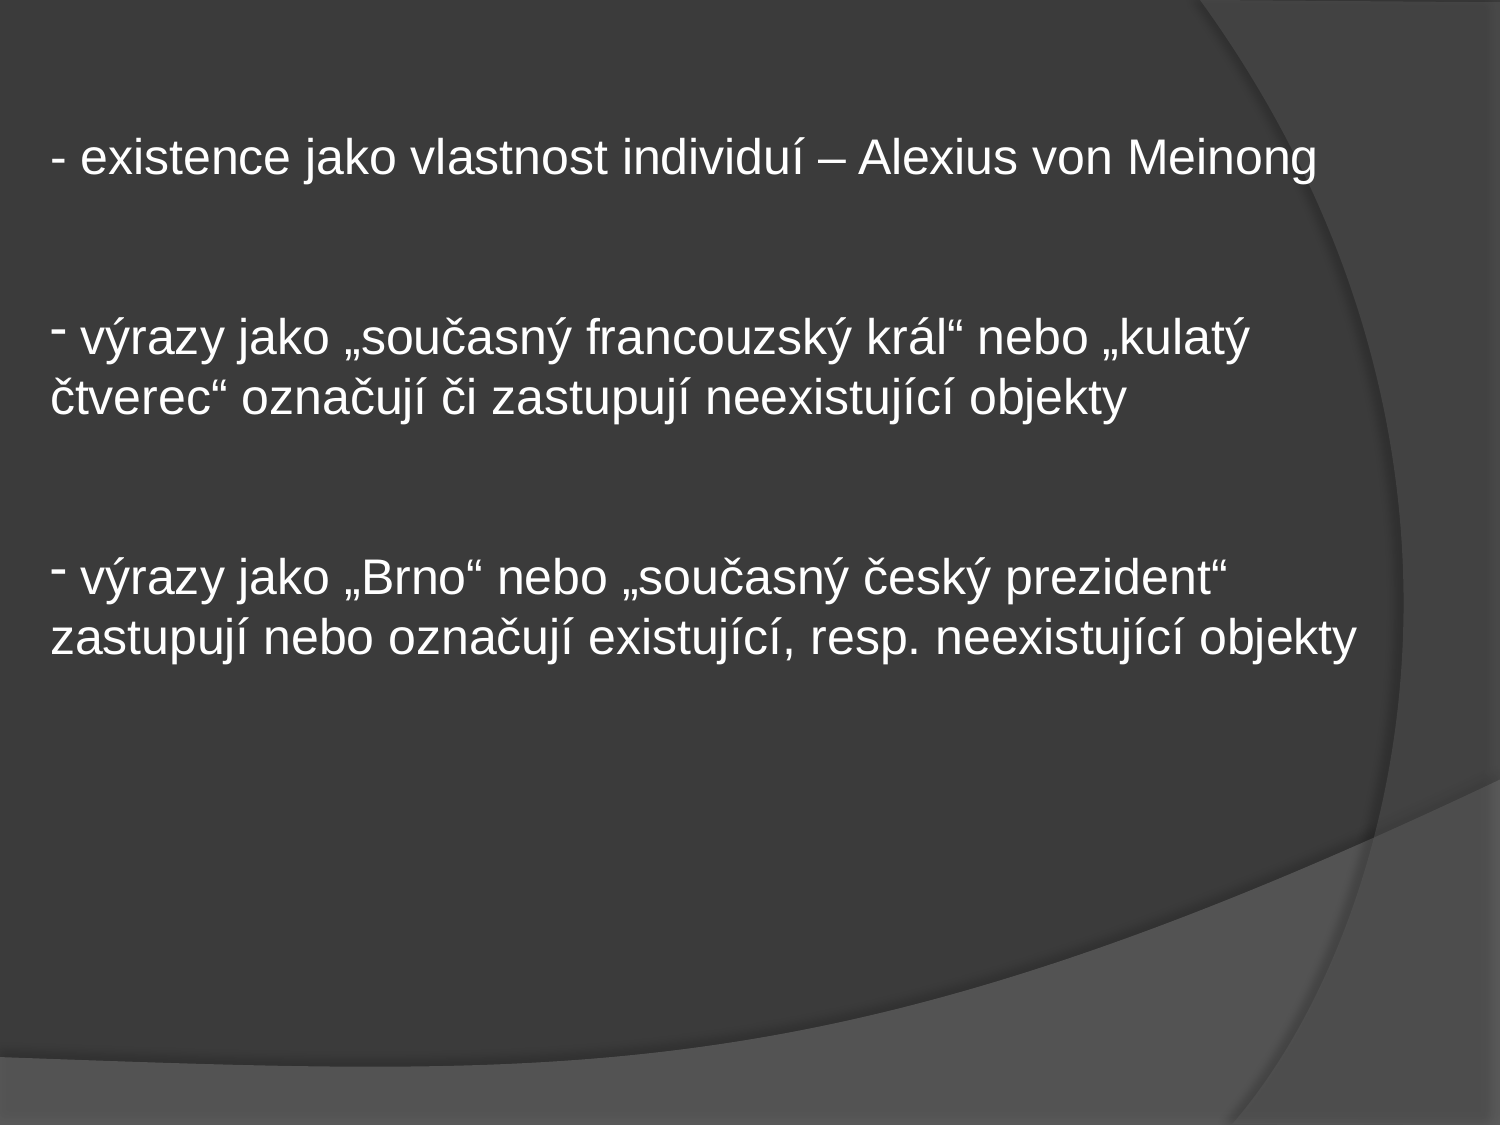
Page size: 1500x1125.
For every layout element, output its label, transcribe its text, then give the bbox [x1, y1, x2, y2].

text_box - existence jako vlastnost individuí – Alexius von Meinong výrazy jako „současný francouzský král“ nebo „kulatý čtverec“ označují či zastupují neexistující objekty výrazy jako „Brno“ nebo „současný český prezident“ zastupují nebo označují existující, resp. neexistující objekty [35, 46, 1454, 742]
